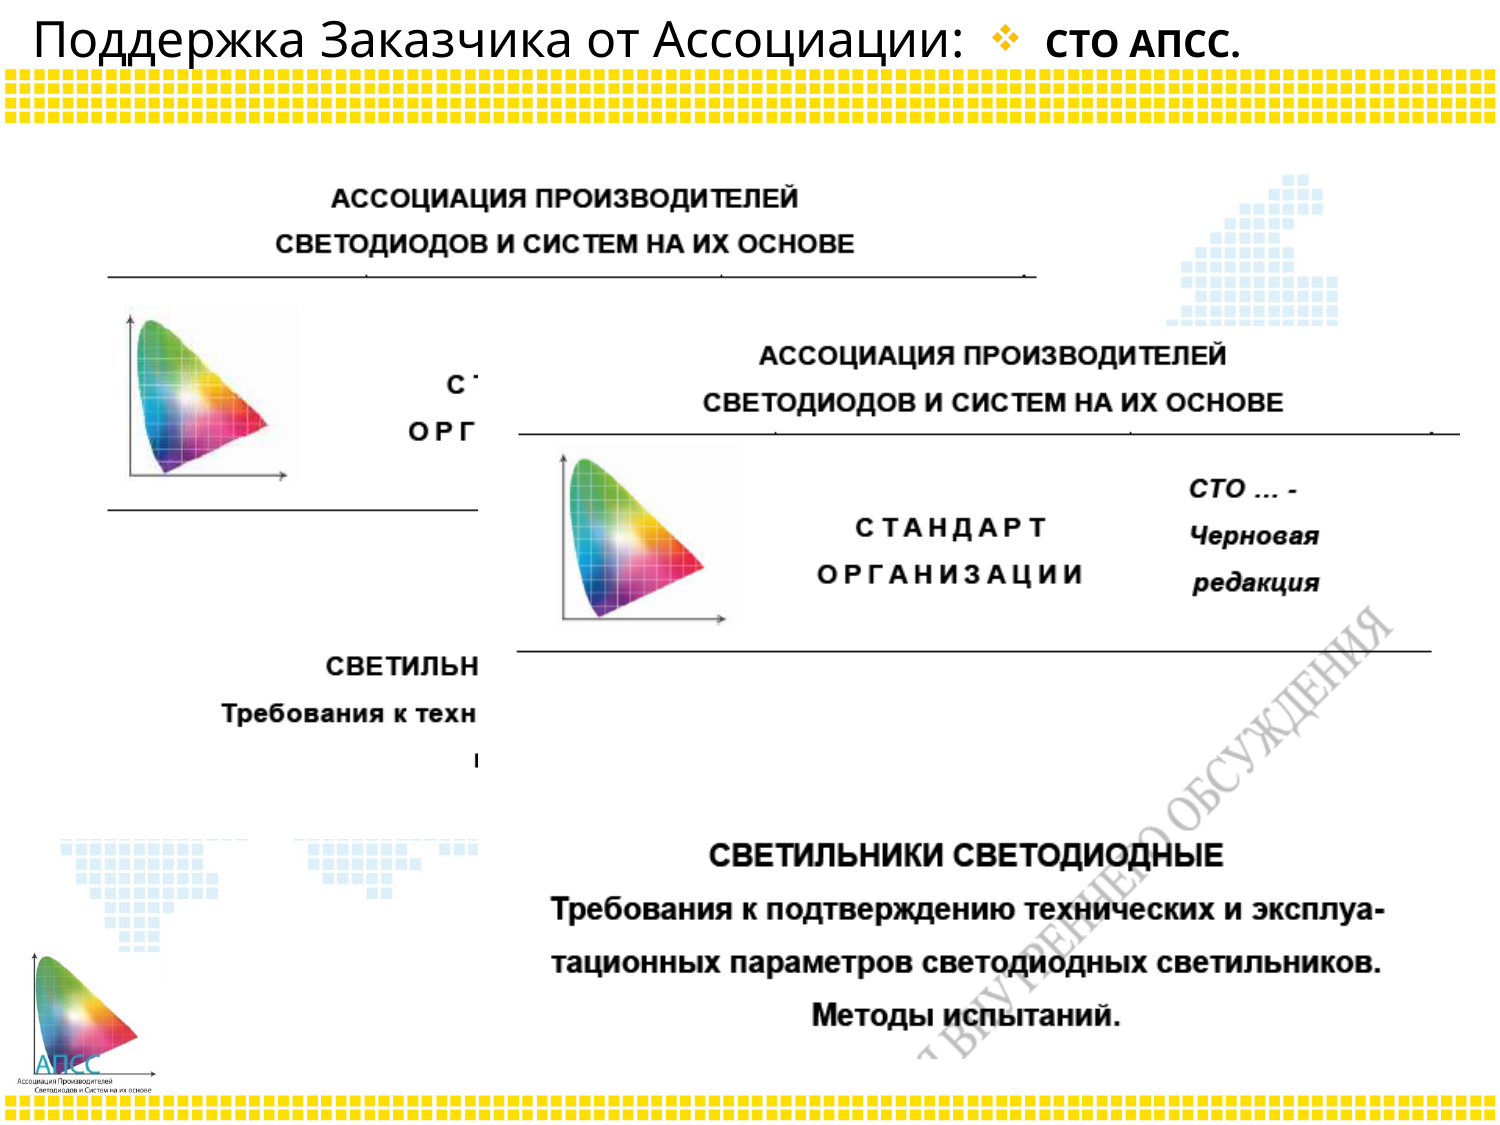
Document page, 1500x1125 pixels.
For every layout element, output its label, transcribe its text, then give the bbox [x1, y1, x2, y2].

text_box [0, 64, 1500, 1125]
text_box СТО АПСС. [974, 0, 1257, 62]
picture [14, 125, 1460, 1060]
text_box Поддержка Заказчика от Ассоциации: [17, 0, 974, 62]
